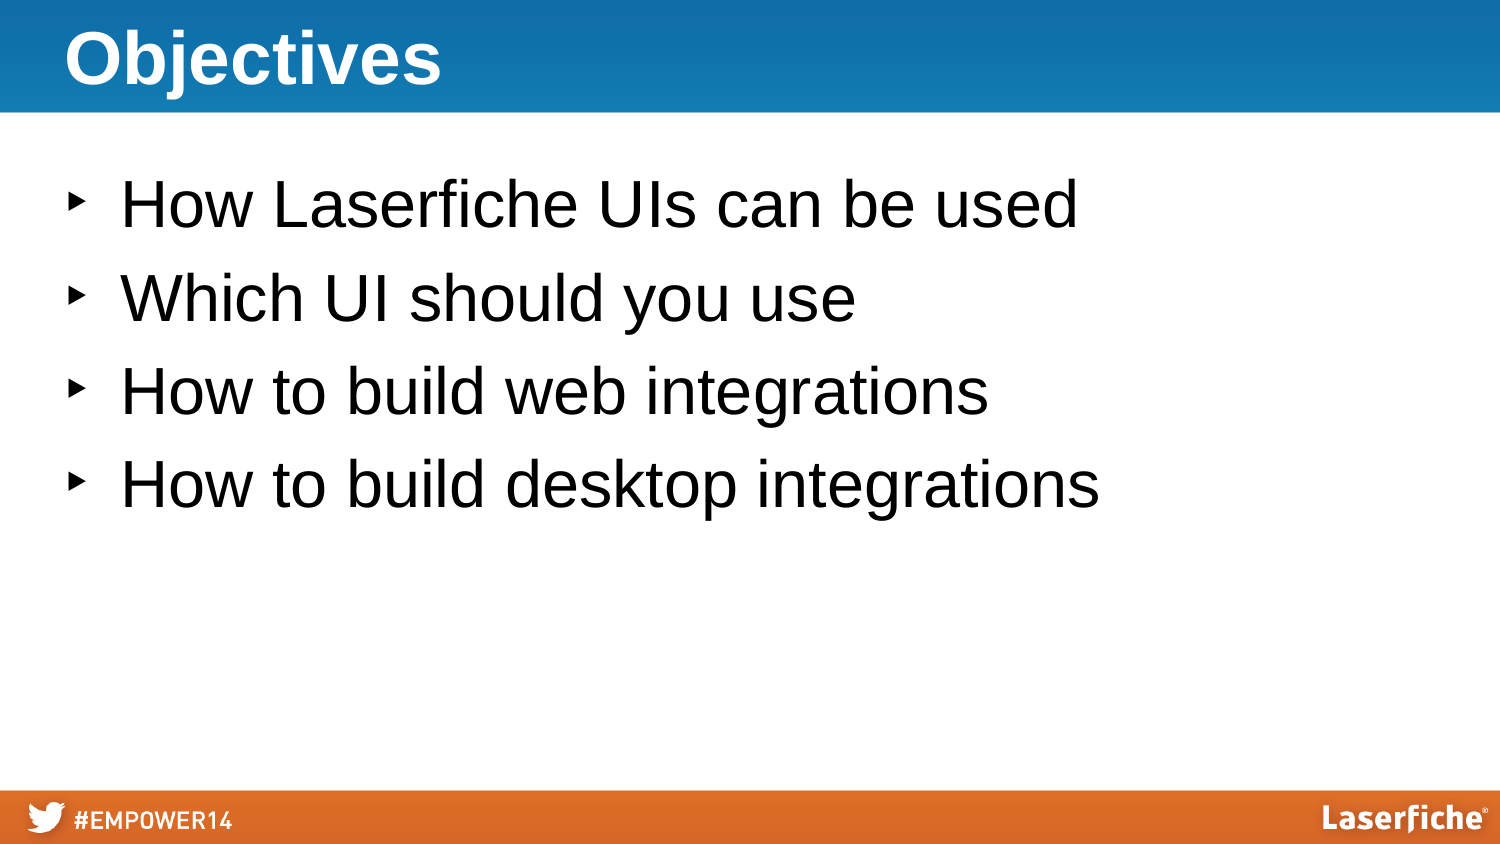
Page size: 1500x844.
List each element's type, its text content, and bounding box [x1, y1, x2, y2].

list How Laserfiche UIs can be used Which UI should you use How to build web integrations How to build desktop integrations [49, 153, 1400, 736]
title Objectives [49, 0, 1400, 110]
picture [0, 0, 1500, 844]
